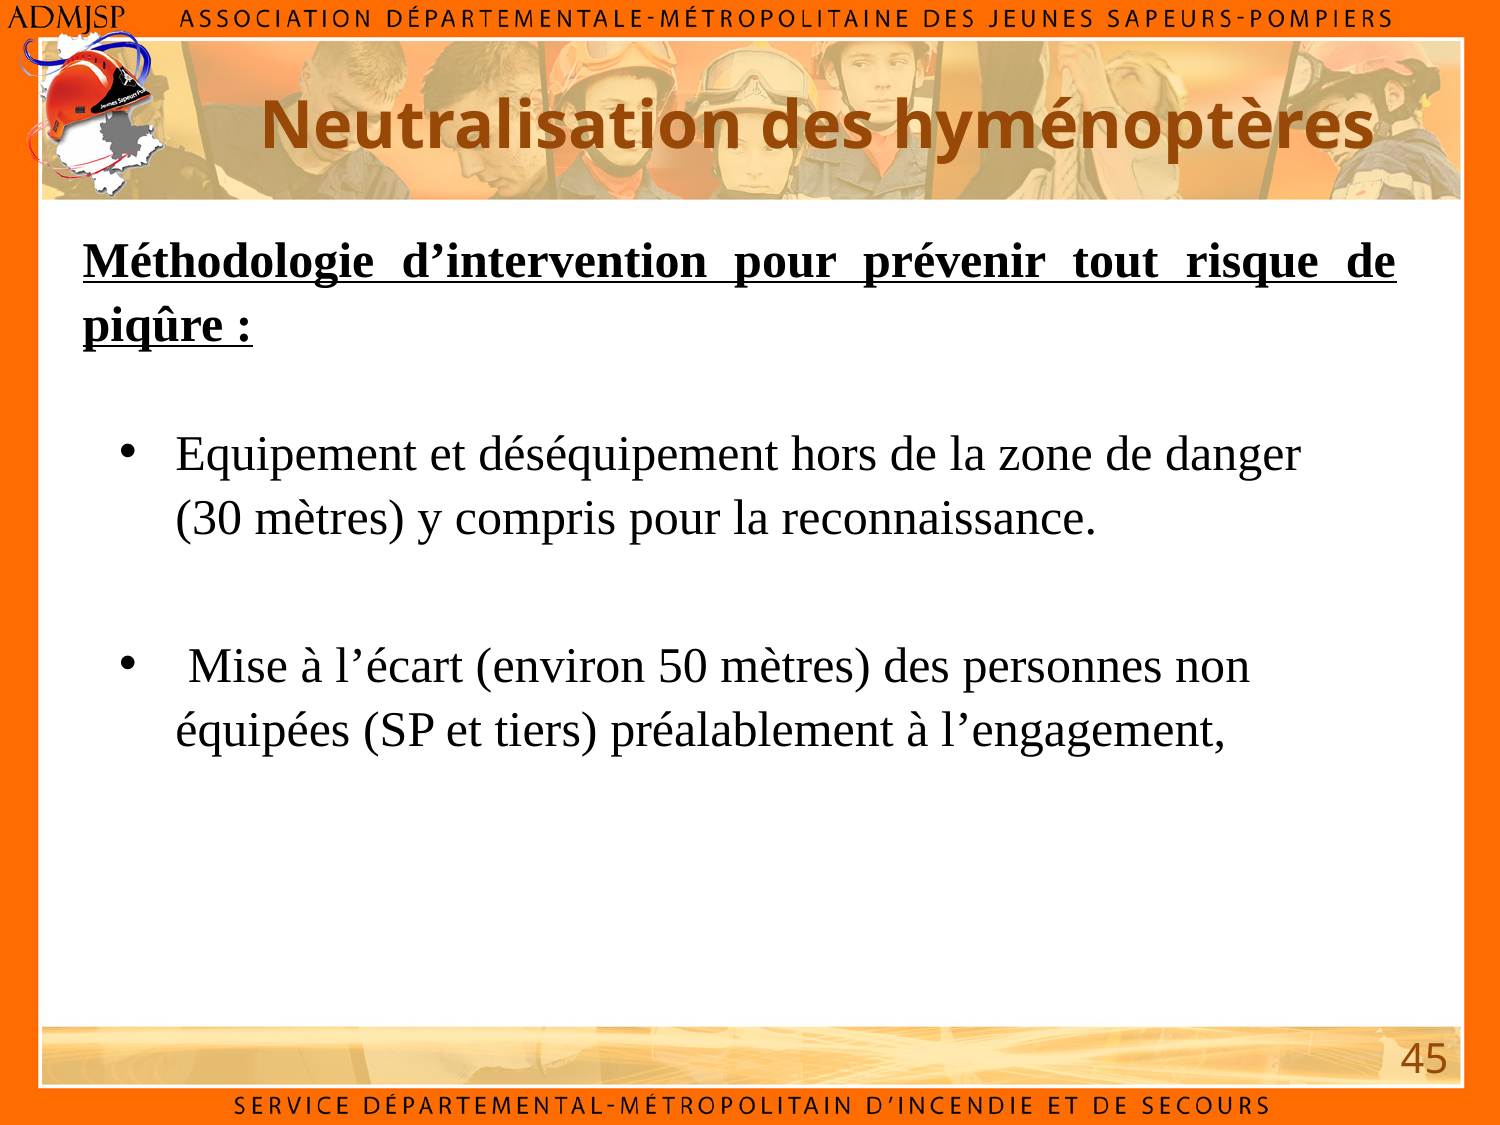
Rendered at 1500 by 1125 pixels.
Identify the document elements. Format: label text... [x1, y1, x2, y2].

text_box Equipement et déséquipement hors de la zone de danger (30 mètres) y compris pour la reconnaissance. Mise à l’écart (environ 50 mètres) des personnes non équipées (SP et tiers) préalablement à l’engagement, [29, 408, 1373, 764]
text_box 45 [1113, 1029, 1464, 1090]
text_box Méthodologie d’intervention pour prévenir tout risque de piqûre : [67, 215, 1412, 359]
picture [0, 0, 1500, 1125]
title Neutralisation des hyménoptères [183, 45, 1454, 200]
